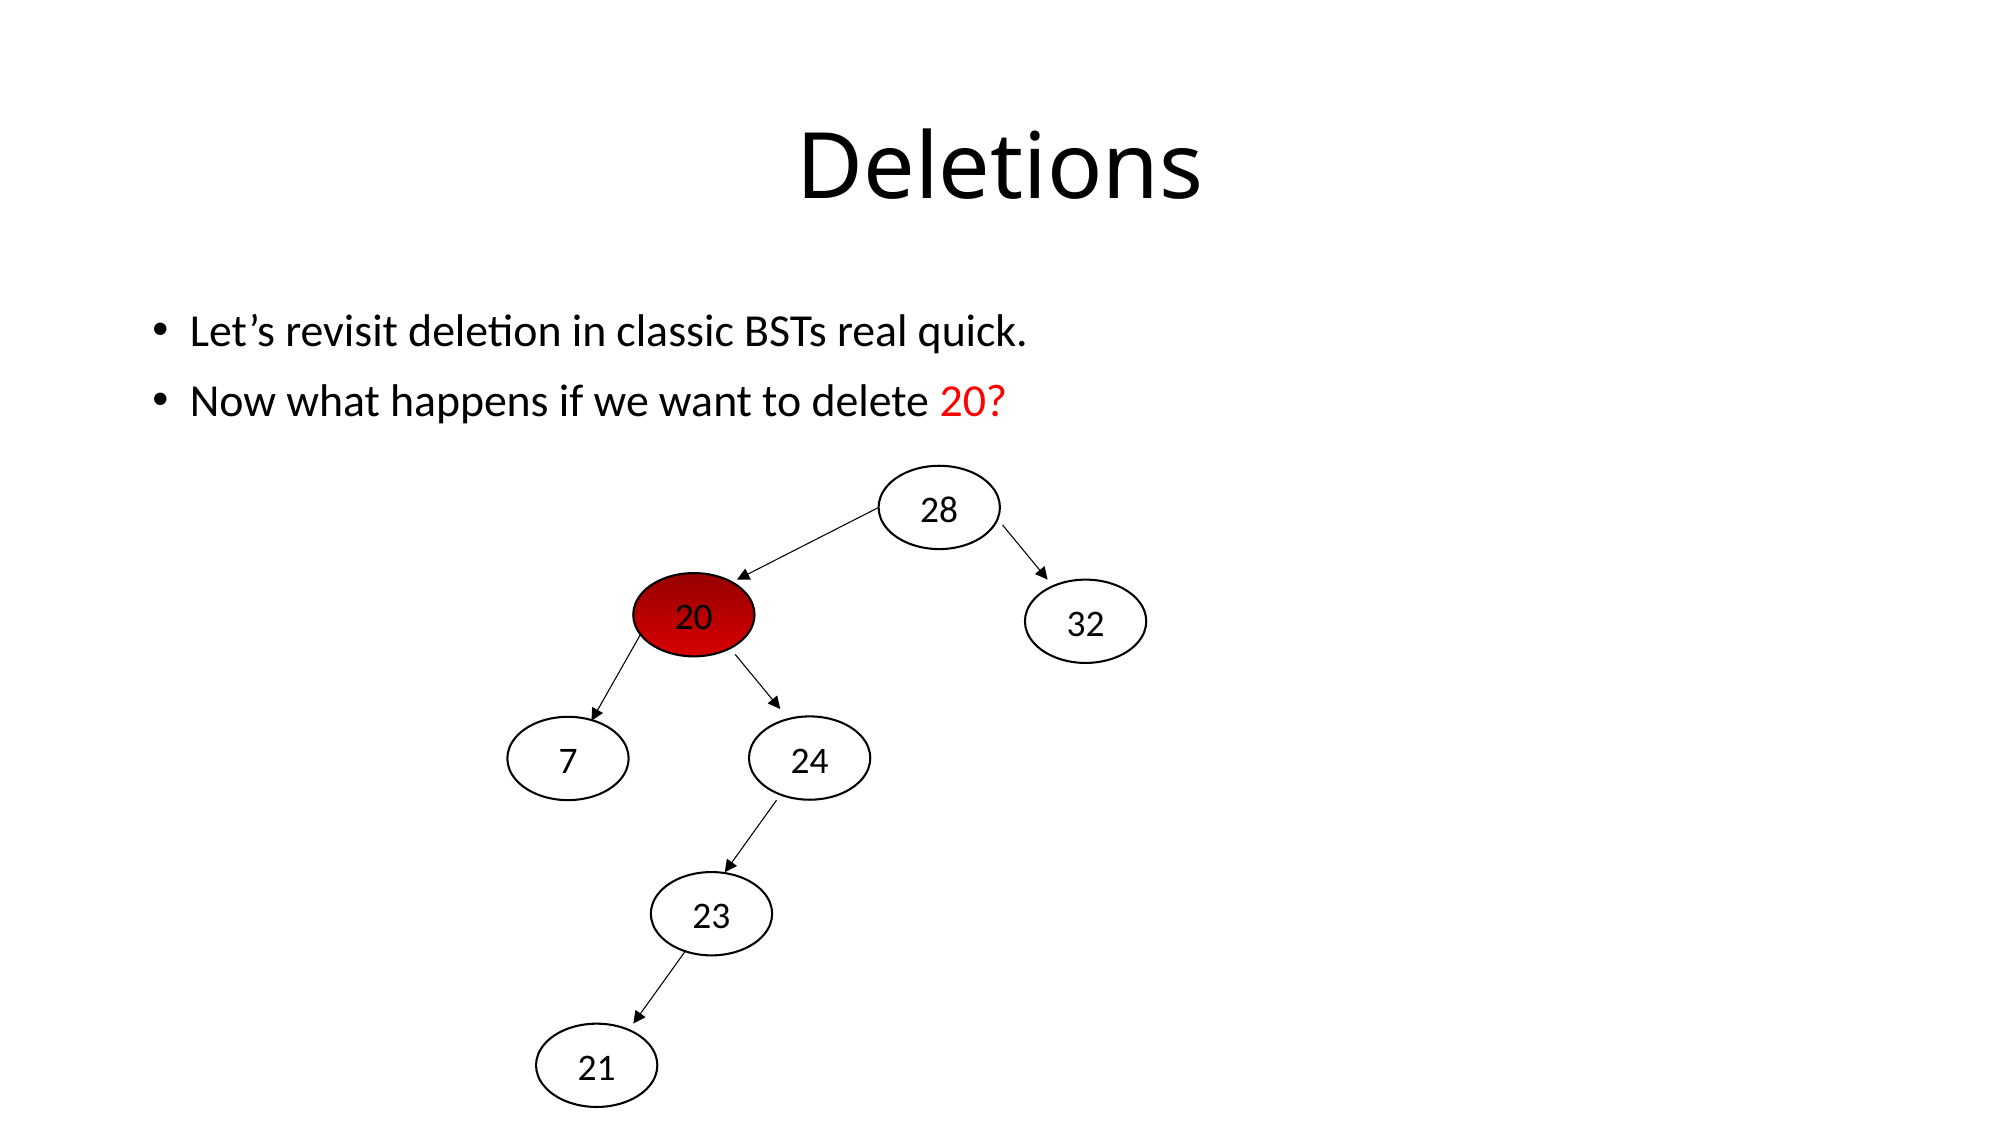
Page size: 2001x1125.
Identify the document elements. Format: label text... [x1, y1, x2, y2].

text_box 21 [535, 1022, 659, 1109]
title Deletions [137, 59, 1863, 278]
text_box 24 [747, 715, 872, 801]
text_box 23 [649, 871, 774, 957]
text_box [736, 507, 879, 580]
text_box 32 [1023, 578, 1148, 664]
text_box 28 [877, 464, 1001, 551]
text_box 20 [632, 572, 756, 658]
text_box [1002, 524, 1048, 580]
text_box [633, 951, 686, 1024]
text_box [591, 633, 642, 721]
text_box 7 [506, 715, 630, 802]
list Let’s revisit deletion in classic BSTs real quick. Now what happens if we want to delete 20? [137, 299, 1863, 1014]
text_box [724, 800, 777, 873]
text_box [735, 654, 781, 709]
